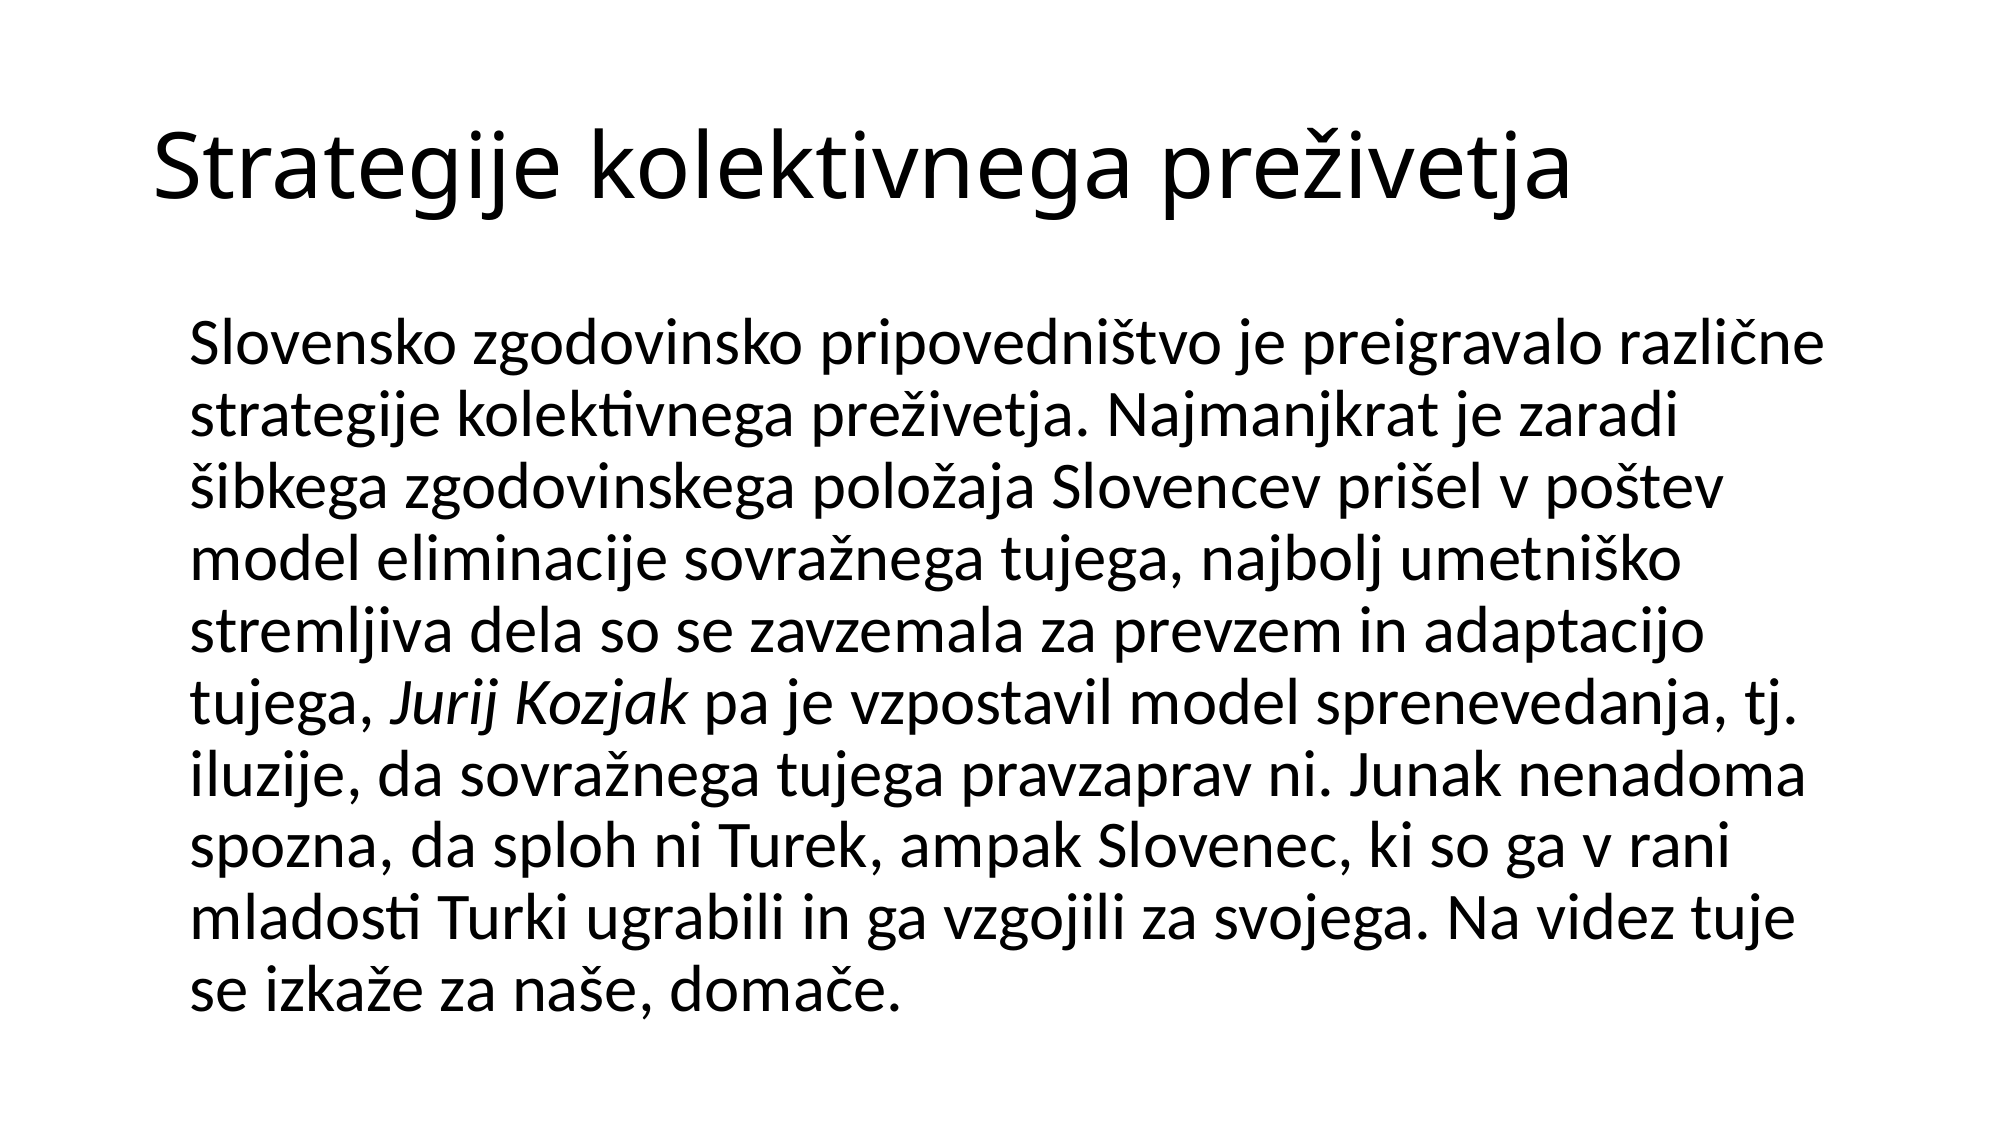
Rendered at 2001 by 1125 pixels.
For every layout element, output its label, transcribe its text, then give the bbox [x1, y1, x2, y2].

title Strategije kolektivnega preživetja [137, 59, 1863, 278]
list Slovensko zgodovinsko pripovedništvo je preigravalo različne strategije kolektivnega preživetja. Najmanjkrat je zaradi šibkega zgodovinskega položaja Slovencev prišel v poštev model eliminacije sovražnega tujega, najbolj umetniško stremljiva dela so se zavzemala za prevzem in adaptacijo tujega, Jurij Kozjak pa je vzpostavil model sprenevedanja, tj. iluzije, da sovražnega tujega pravzaprav ni. Junak nenadoma spozna, da sploh ni Turek, ampak Slovenec, ki so ga v rani mladosti Turki ugrabili in ga vzgojili za svojega. Na videz tuje se izkaže za naše, domače. [137, 299, 1863, 1014]
